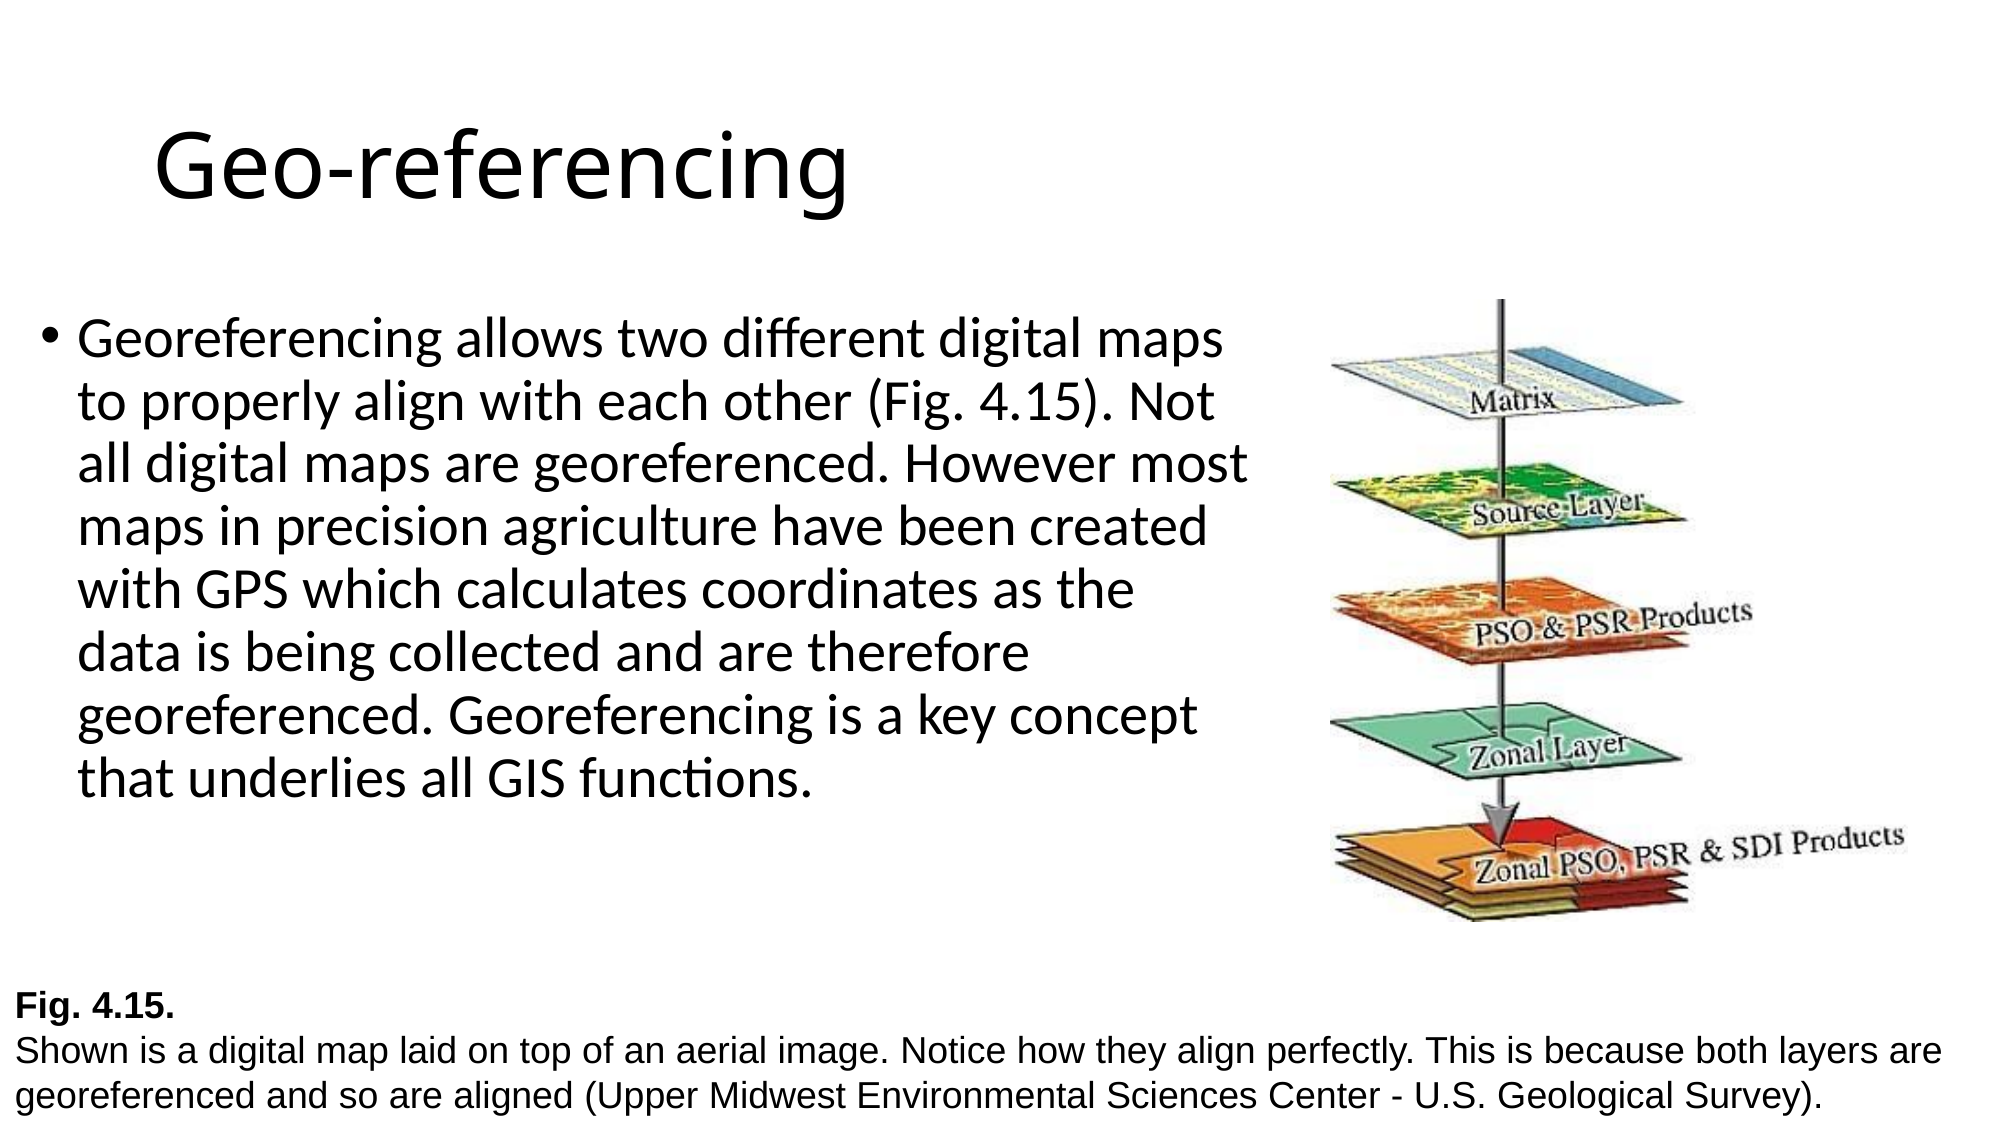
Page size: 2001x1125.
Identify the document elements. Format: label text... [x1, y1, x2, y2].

text_box Fig. 4.15. Shown is a digital map laid on top of an aerial image. Notice how they align perfectly. This is because both layers are georeferenced and so are aligned (Upper Midwest Environmental Sciences Center - U.S. Geological Survey). [0, 973, 1974, 1124]
title Geo-referencing [137, 59, 1863, 278]
list Georeferencing allows two different digital maps to properly align with each other (Fig. 4.15). Not all digital maps are georeferenced. However most maps in precision agriculture have been created with GPS which calculates coordinates as the data is being collected and are therefore georeferenced. Georeferencing is a key concept that underlies all GIS functions. [25, 299, 1267, 854]
picture [1330, 299, 1908, 922]
